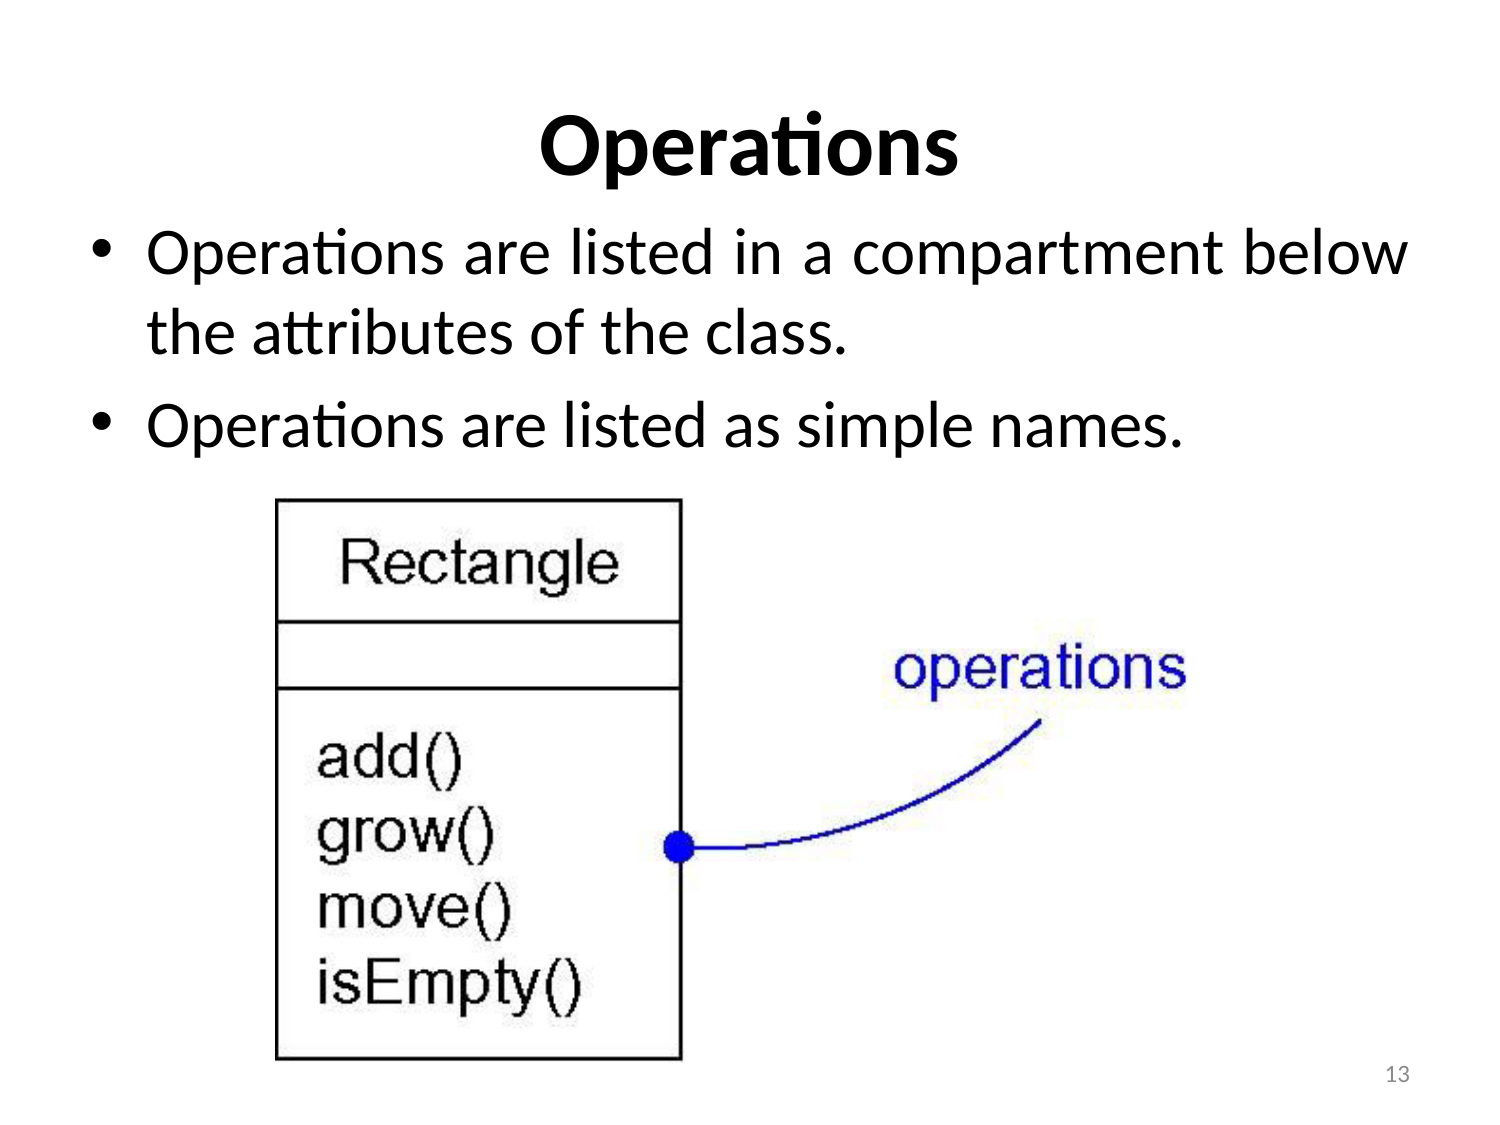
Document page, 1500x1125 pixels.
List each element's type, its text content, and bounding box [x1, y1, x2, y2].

title Operations [75, 45, 1425, 200]
picture [274, 496, 1188, 1063]
list Operations are listed in a compartment below the attributes of the class. Operations are listed as simple names. [75, 200, 1425, 943]
slide_number 13 [1074, 1042, 1425, 1103]
